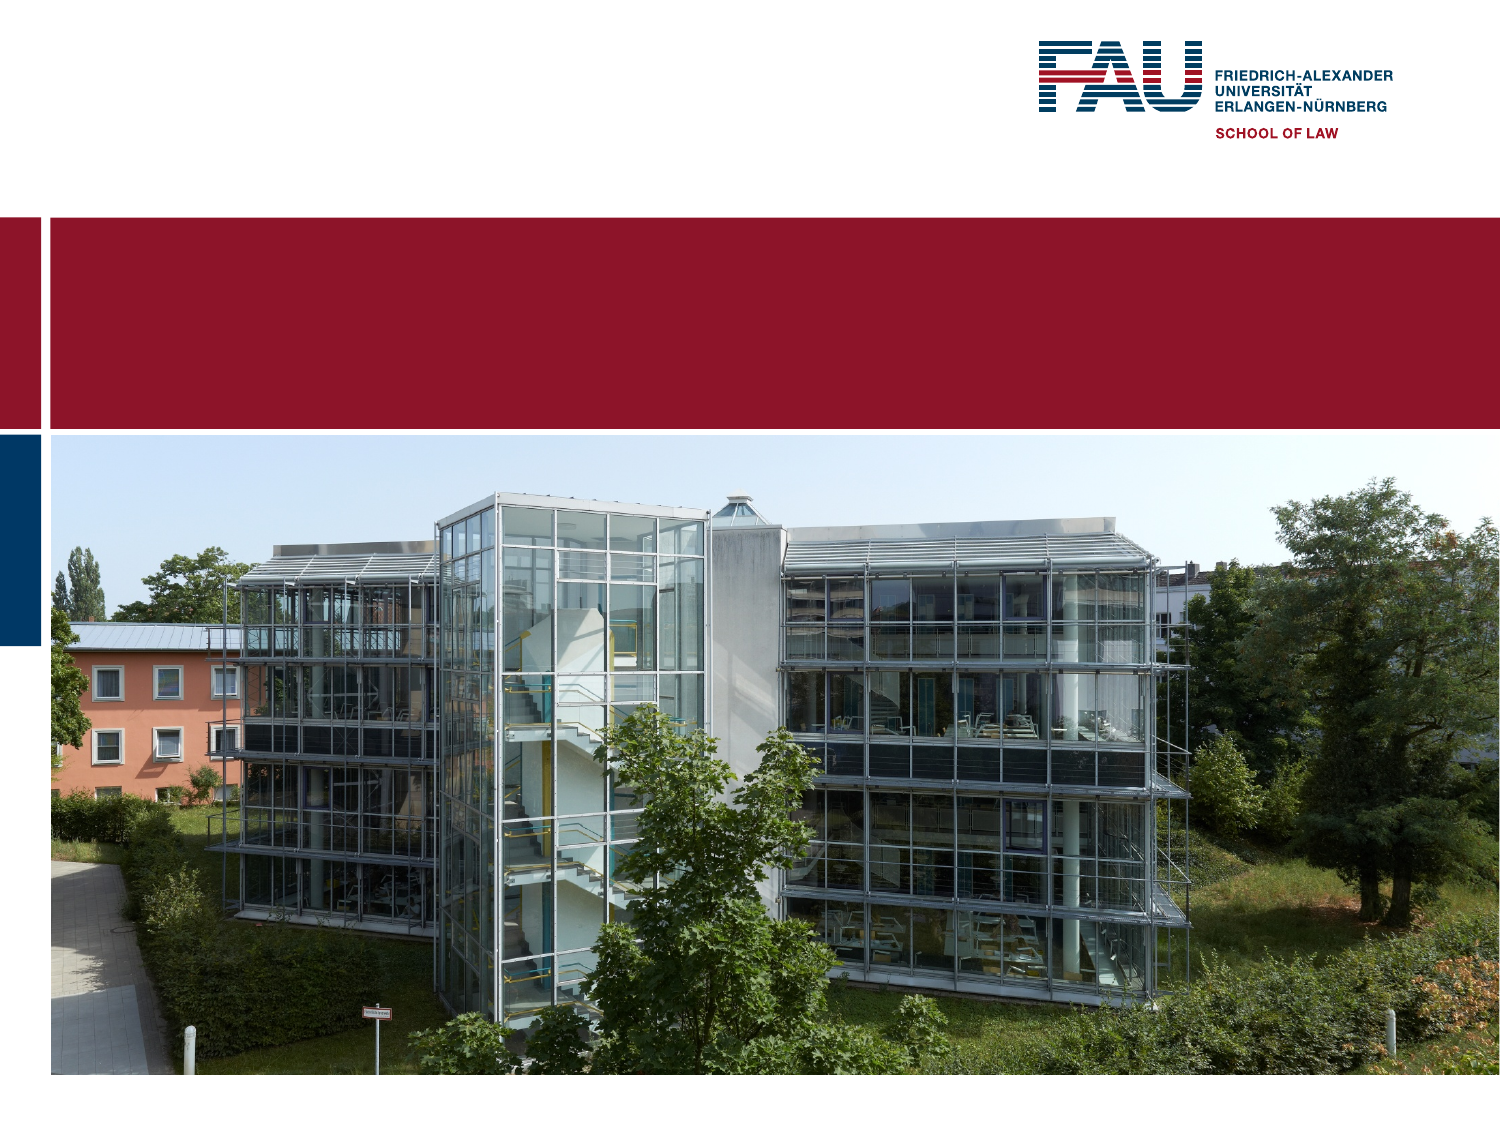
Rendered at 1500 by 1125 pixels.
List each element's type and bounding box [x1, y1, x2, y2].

picture [50, 435, 1500, 1075]
